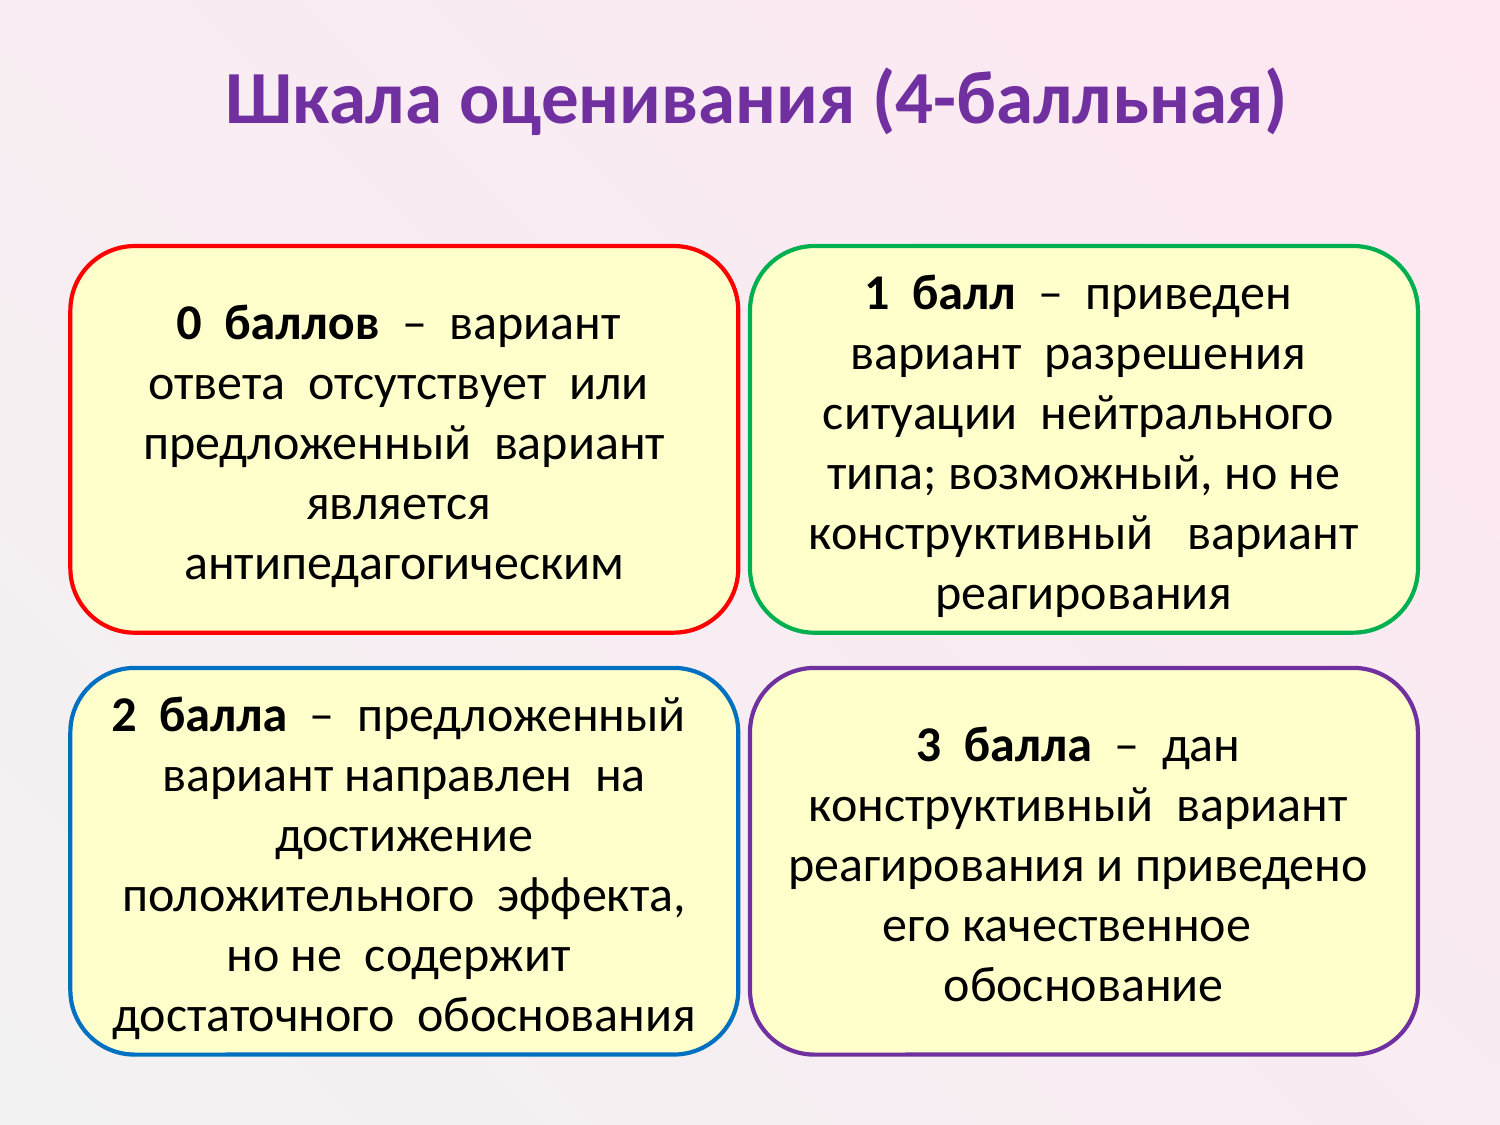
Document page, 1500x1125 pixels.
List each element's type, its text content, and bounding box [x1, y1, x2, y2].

text_box 0 баллов – вариант ответа отсутствует или предложенный вариант является антипедагогическим [68, 243, 741, 635]
text_box 2 балла – предложенный вариант направлен на достижение положительного эффекта, но не содержит достаточного обоснования [68, 665, 741, 1057]
text_box 3 балла – дан конструктивный вариант реагирования и приведено его качественное обоснование [747, 665, 1421, 1057]
text_box 1 балл – приведен вариант разрешения ситуации нейтрального типа; возможный, но не конструктивный вариант реагирования [747, 243, 1421, 635]
title Шкала оценивания (4-балльная) [82, 0, 1432, 188]
